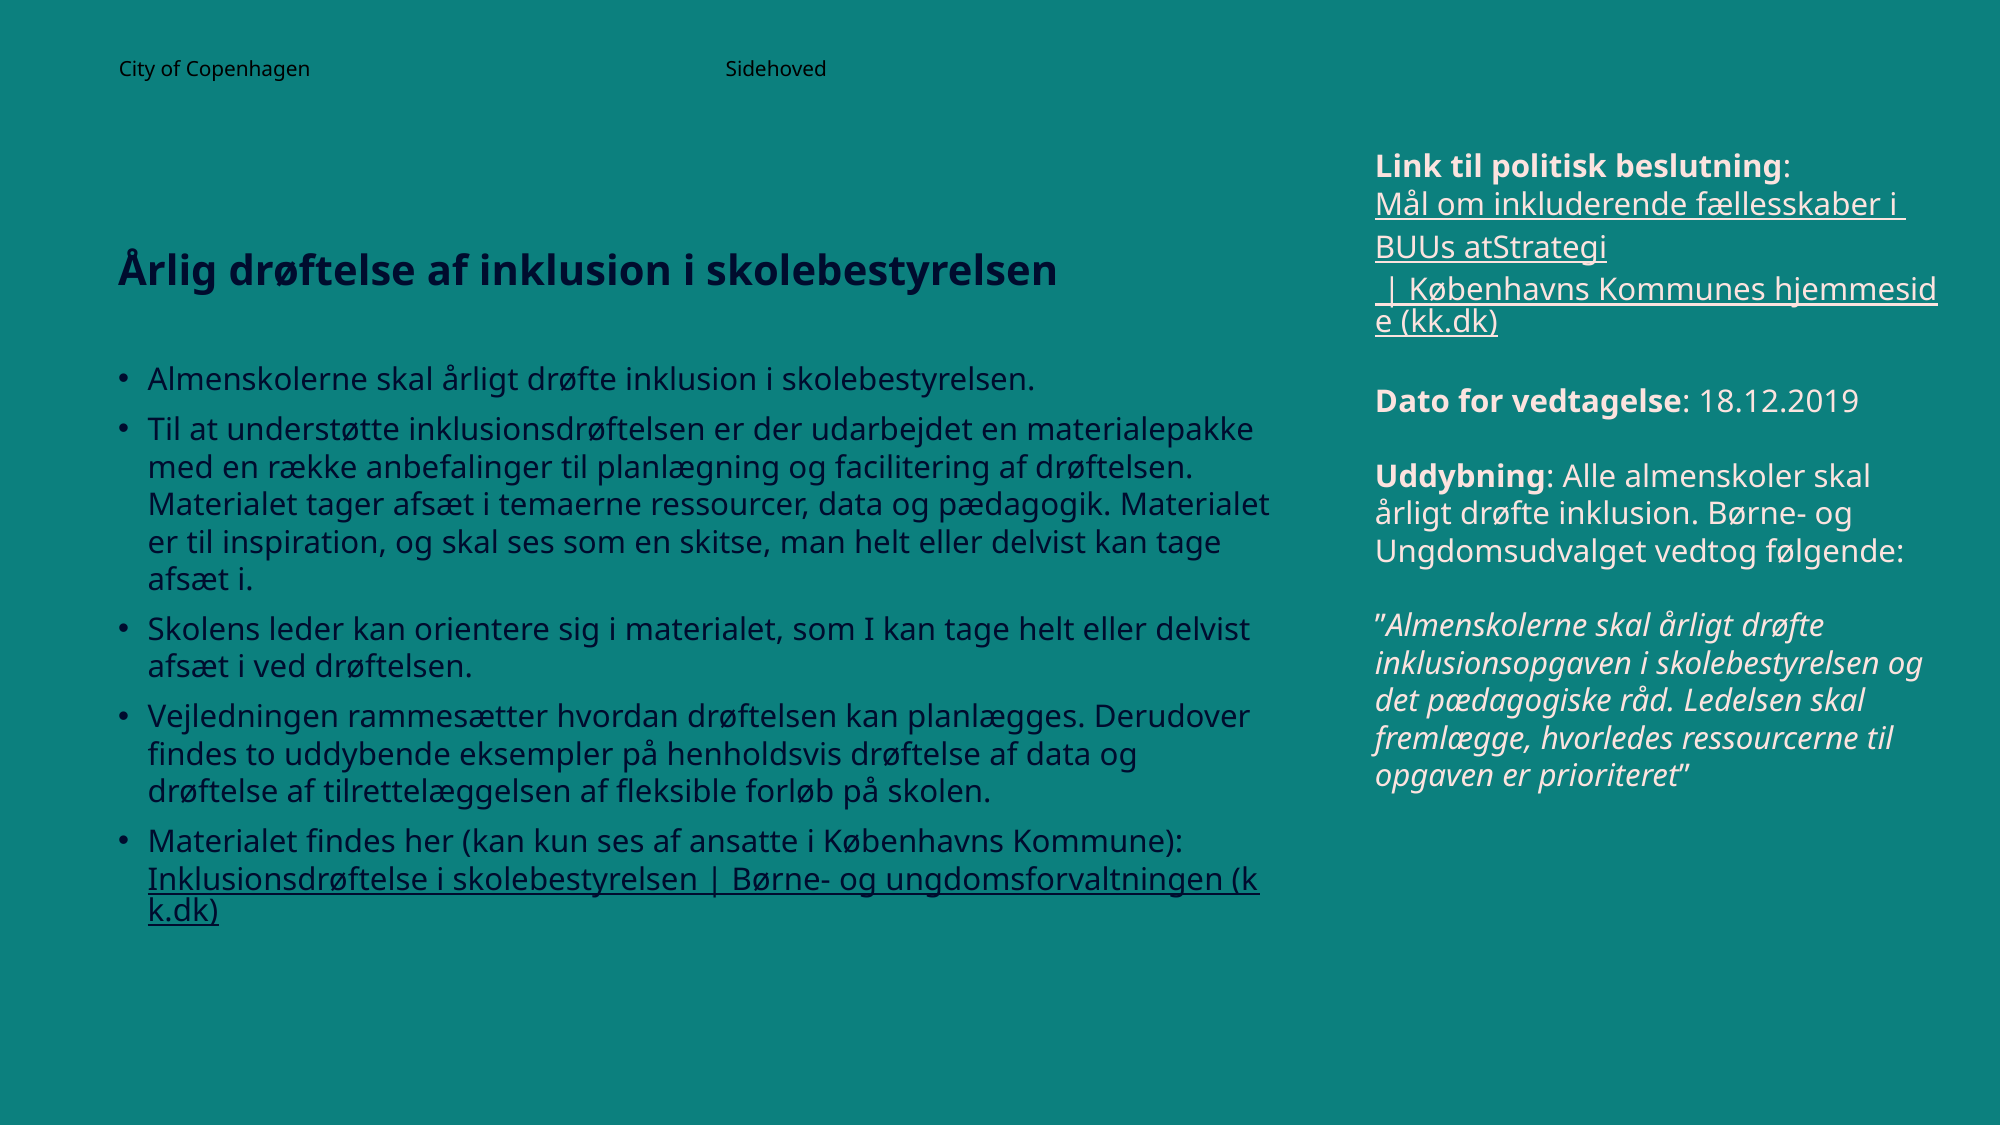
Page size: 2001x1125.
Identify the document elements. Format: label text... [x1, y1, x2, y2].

list Almenskolerne skal årligt drøfte inklusion i skolebestyrelsen. Til at understøtte inklusionsdrøftelsen er der udarbejdet en materialepakke med en række anbefalinger til planlægning og facilitering af drøftelsen. Materialet tager afsæt i temaerne ressourcer, data og pædagogik. Materialet er til inspiration, og skal ses som en skitse, man helt eller delvist kan tage afsæt i. Skolens leder kan orientere sig i materialet, som I kan tage helt eller delvist afsæt i ved drøftelsen. Vejledningen rammesætter hvordan drøftelsen kan planlægges. Derudover findes to uddybende eksempler på henholdsvis drøftelse af data og drøftelse af tilrettelæggelsen af fleksible forløb på skolen. Materialet findes her (kan kun ses af ansatte i Københavns Kommune): Inklusionsdrøftelse i skolebestyrelsen | Børne- og ungdomsforvaltningen (kk.dk) [118, 359, 1275, 1007]
picture [1333, 0, 2000, 1125]
title Årlig drøftelse af inklusion i skolebestyrelsen [118, 146, 1275, 294]
footer Sidehoved [725, 50, 1275, 81]
